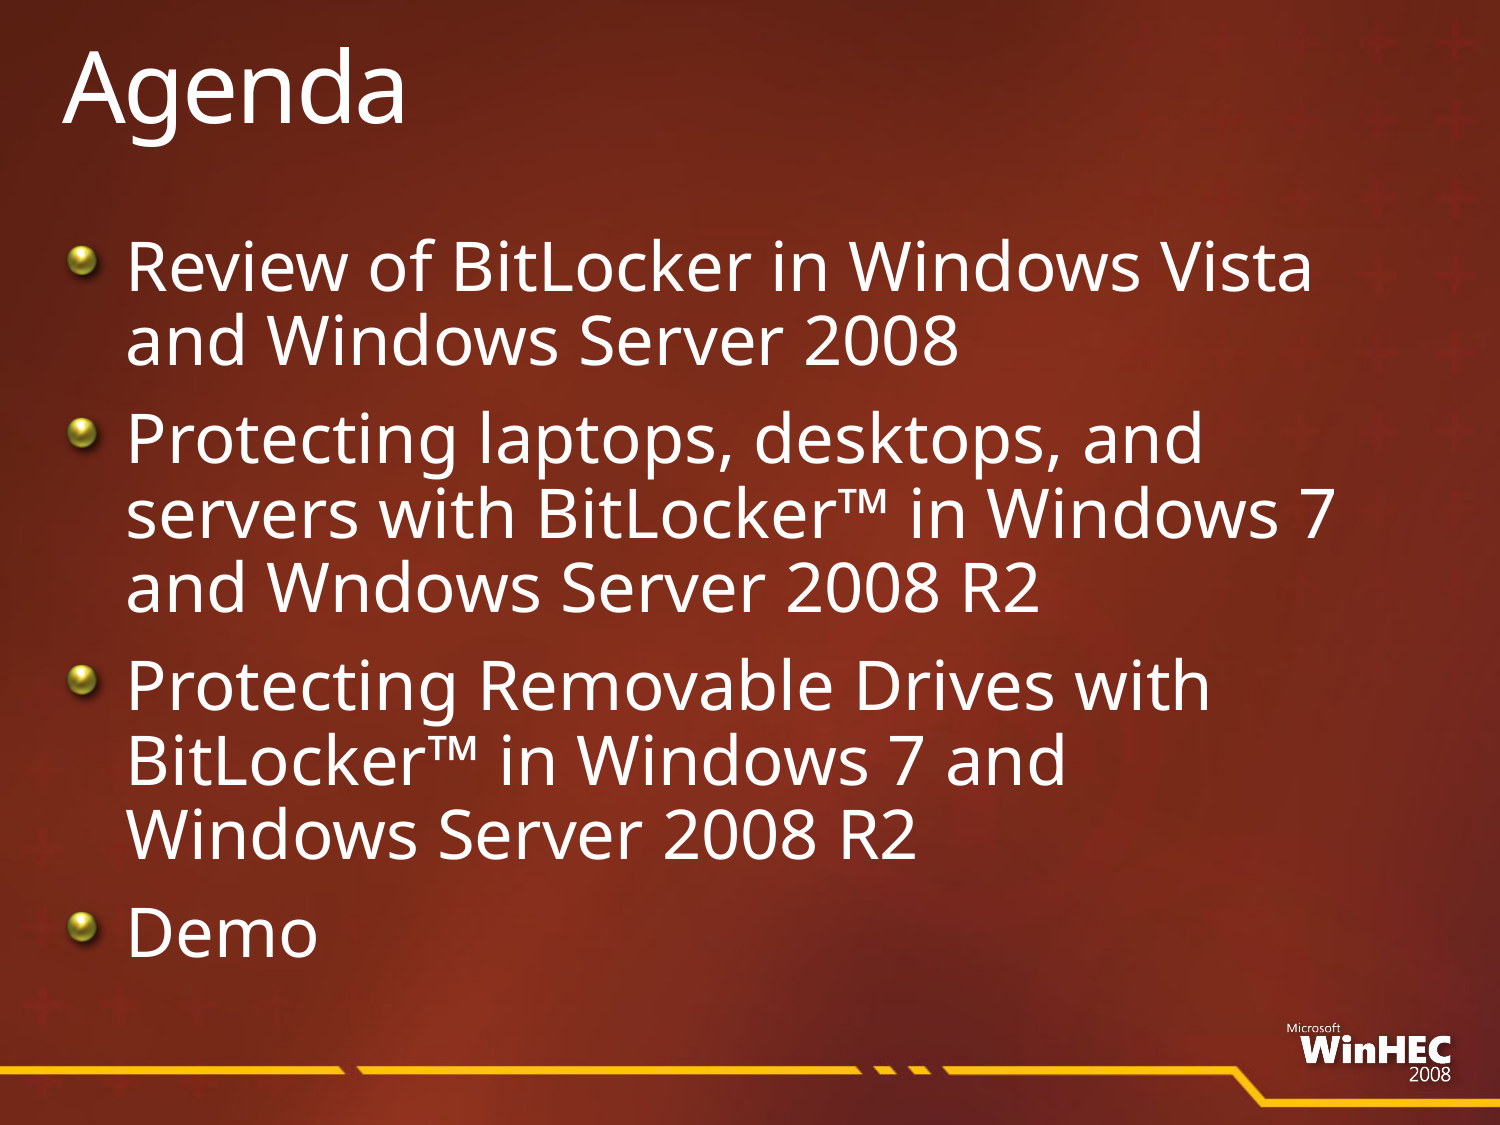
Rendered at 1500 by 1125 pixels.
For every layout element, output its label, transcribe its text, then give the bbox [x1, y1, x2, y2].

list Review of BitLocker in Windows Vista and Windows Server 2008 Protecting laptops, desktops, and servers with BitLocker™ in Windows 7 and Wndows Server 2008 R2 Protecting Removable Drives with BitLocker™ in Windows 7 and Windows Server 2008 R2 Demo [62, 231, 1438, 983]
title Agenda [62, 37, 1438, 147]
picture [0, 0, 1500, 1125]
